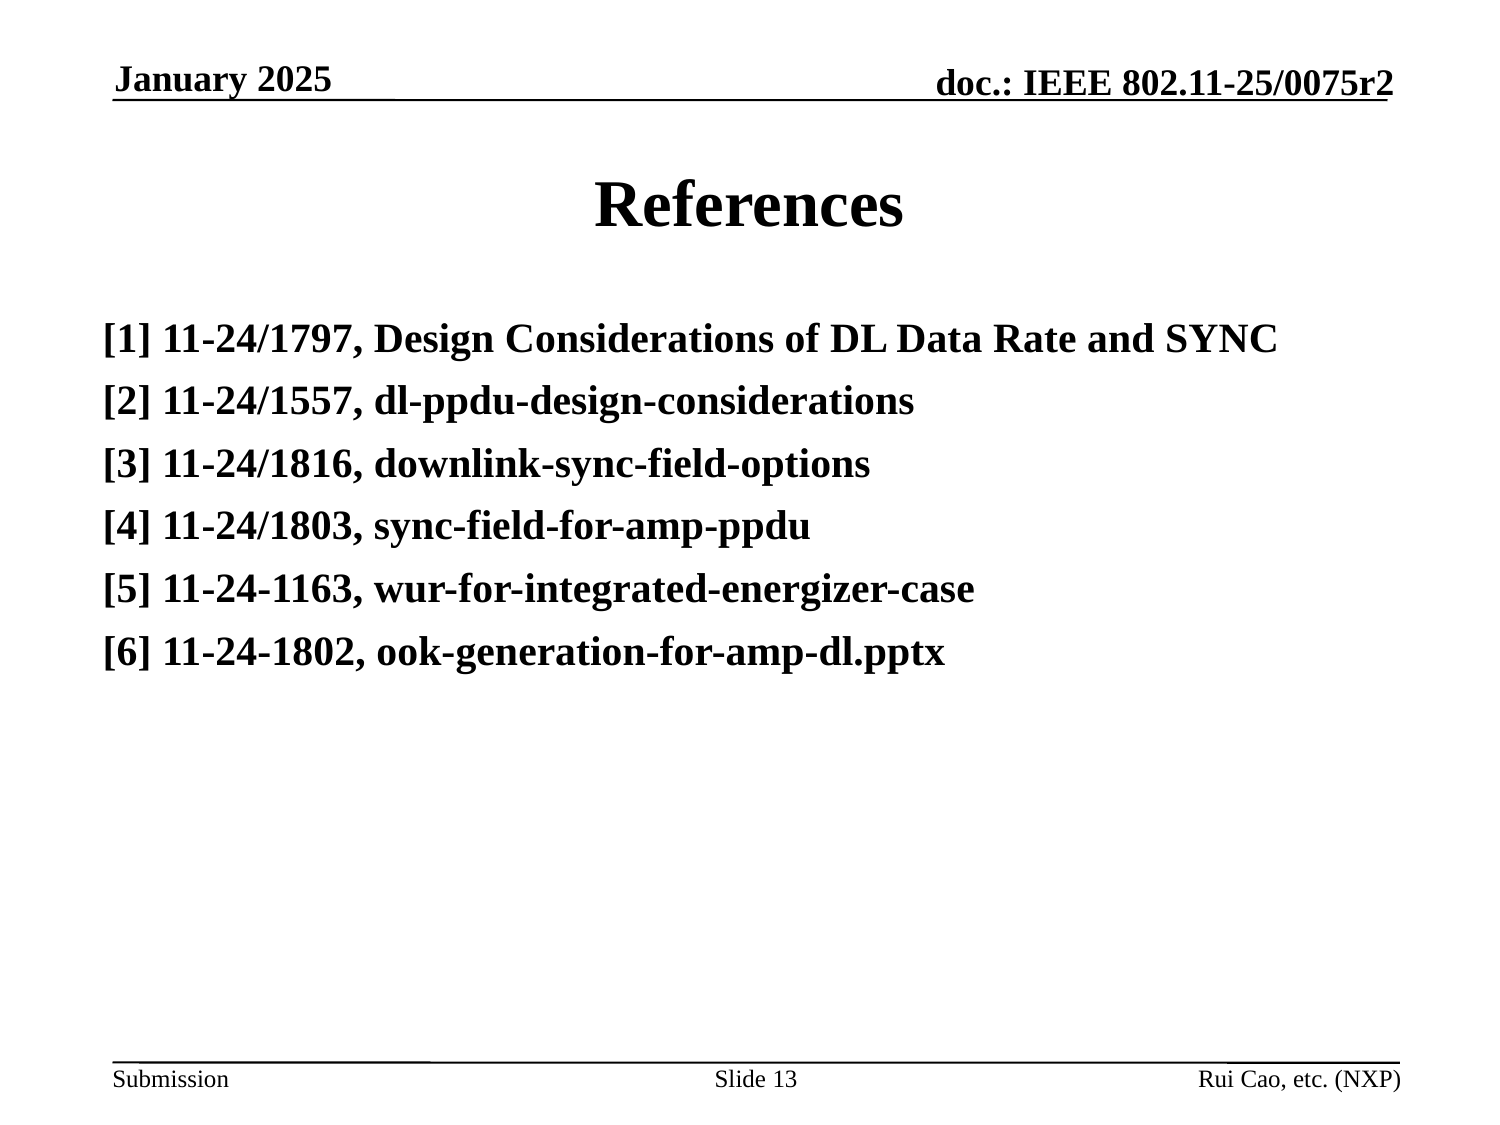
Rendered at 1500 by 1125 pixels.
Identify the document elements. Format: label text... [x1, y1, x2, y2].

list [1] 11-24/1797, Design Considerations of DL Data Rate and SYNC [2] 11-24/1557, dl-ppdu-design-considerations [3] 11-24/1816, downlink-sync-field-options [4] 11-24/1803, sync-field-for-amp-ppdu [5] 11-24-1163, wur-for-integrated-energizer-case [6] 11-24-1802, ook-generation-for-amp-dl.pptx [87, 302, 1476, 978]
title References [112, 112, 1388, 288]
footer Rui Cao, etc. (NXP) [878, 1061, 1402, 1093]
slide_number Slide 13 [712, 1061, 800, 1123]
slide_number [114, 54, 423, 100]
